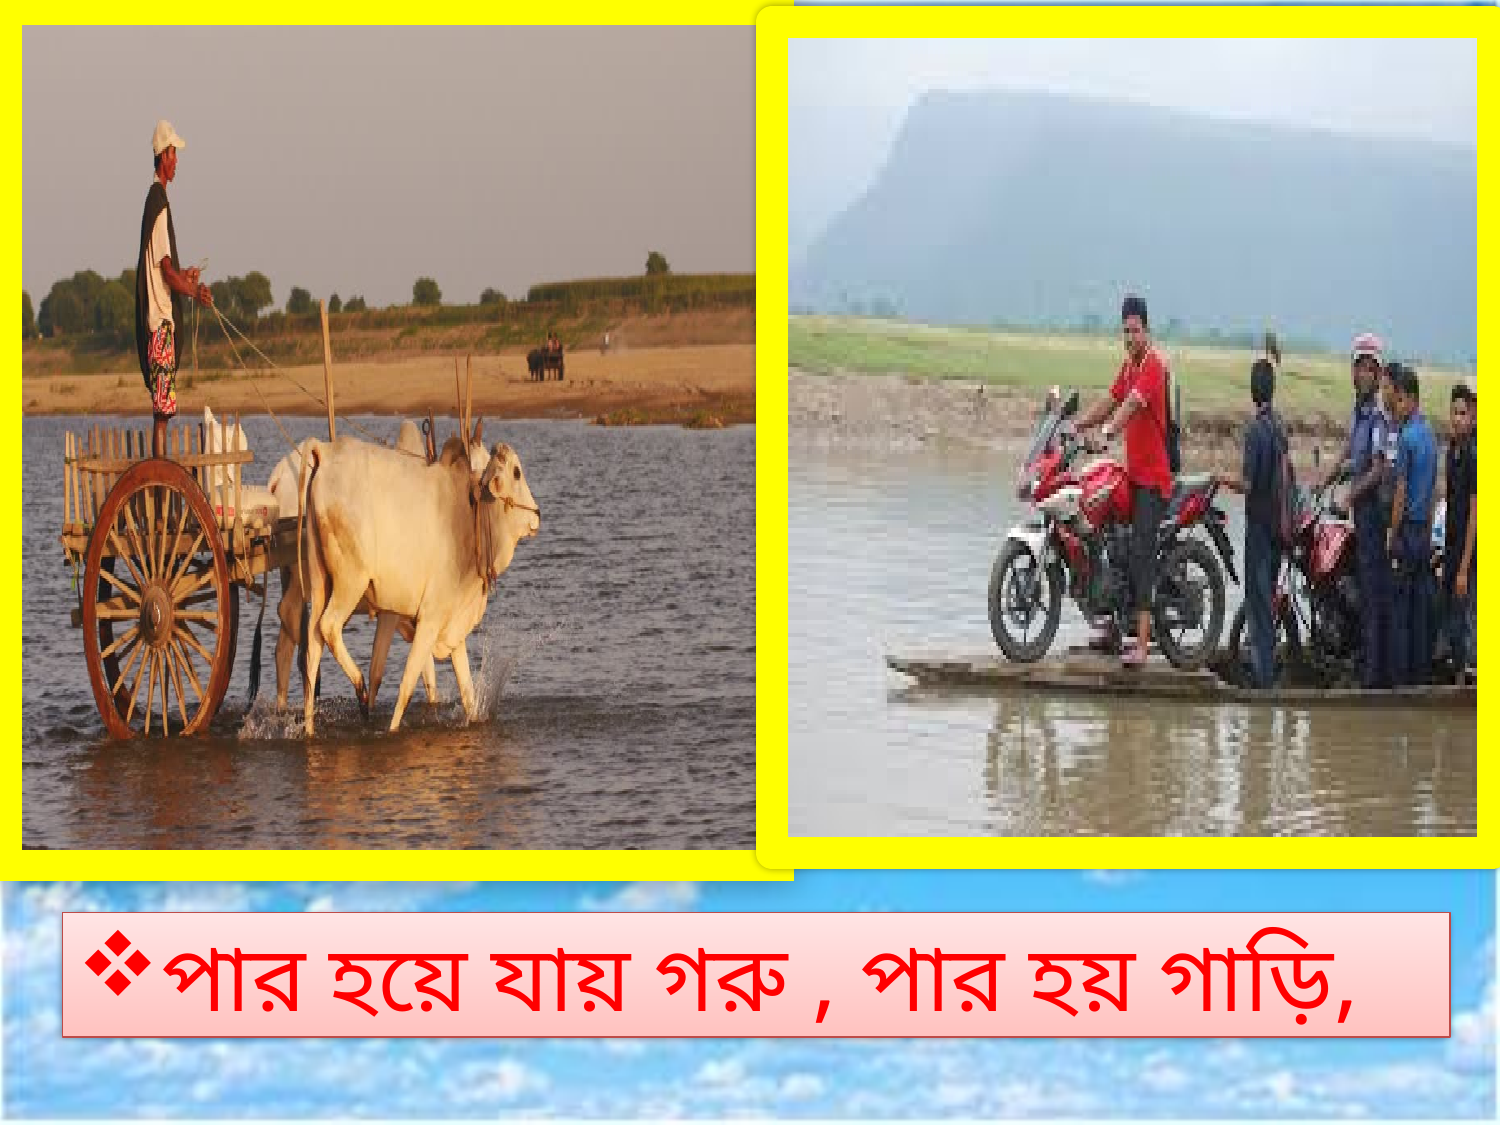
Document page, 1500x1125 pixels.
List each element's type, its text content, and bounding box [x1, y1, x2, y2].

picture [0, 868, 1500, 1125]
picture [794, 0, 1500, 7]
text_box পার হয়ে যায় গরু , পার হয় গাড়ি, [62, 912, 1451, 1038]
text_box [22, 24, 1478, 851]
